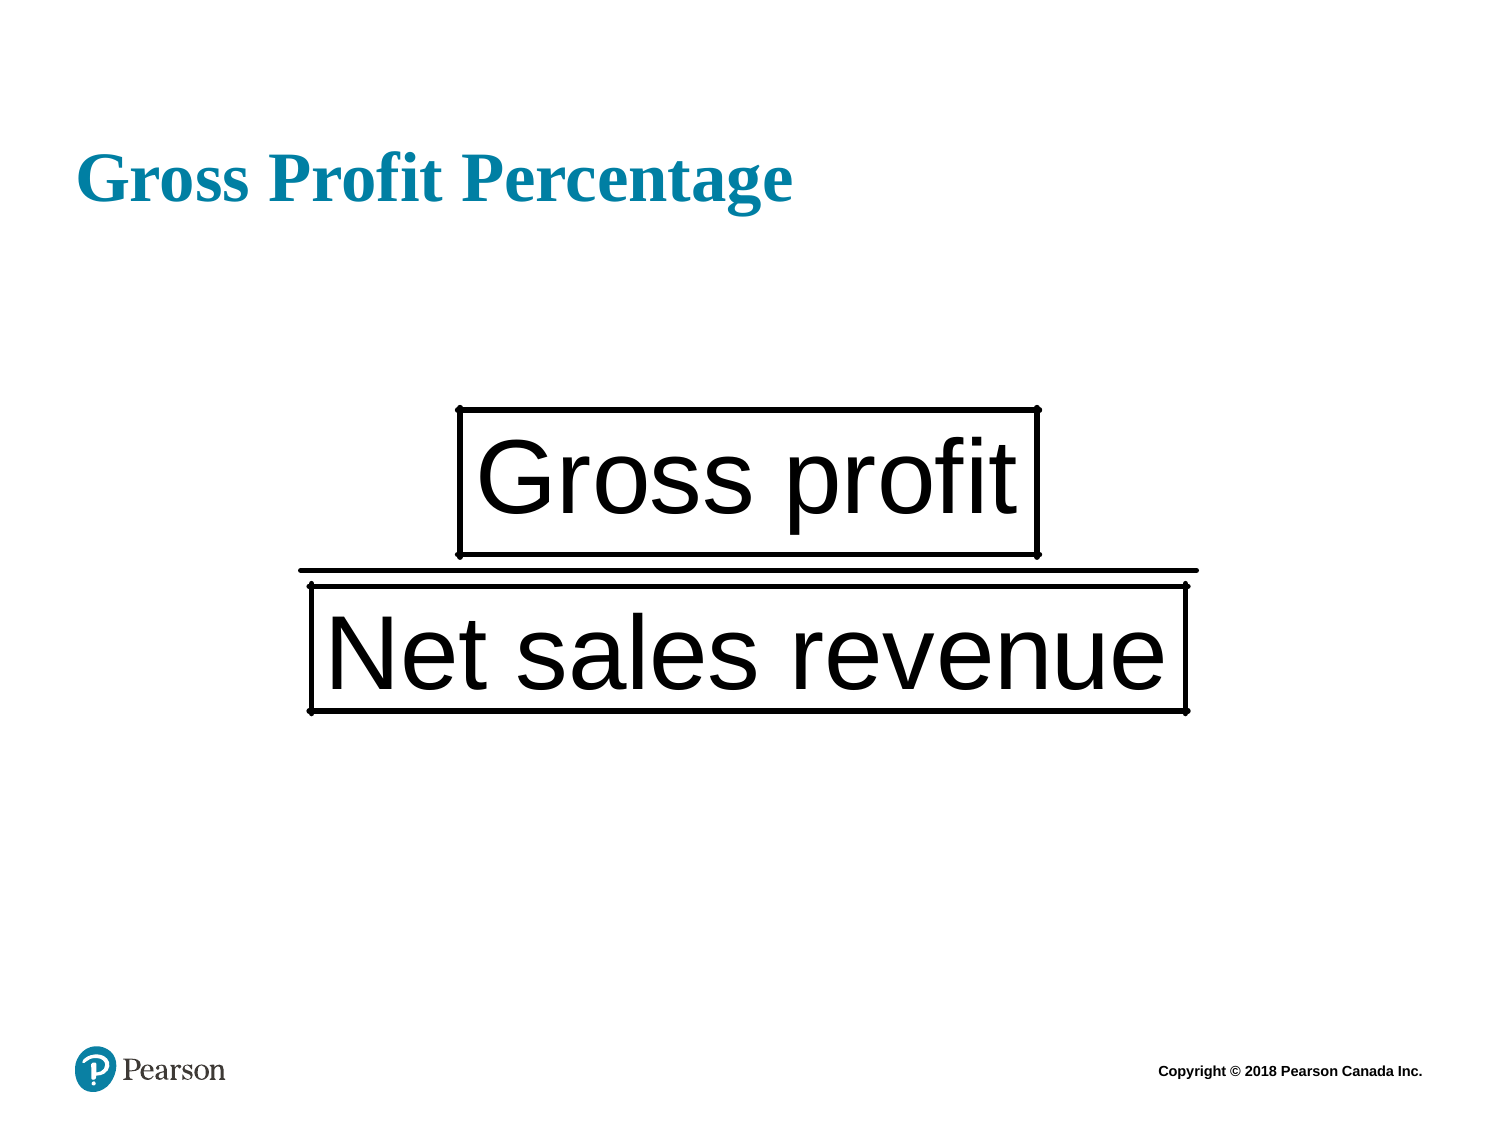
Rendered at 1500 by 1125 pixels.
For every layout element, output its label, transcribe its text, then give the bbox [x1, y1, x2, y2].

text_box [289, 396, 1211, 729]
title Gross Profit Percentage [75, 35, 1425, 216]
